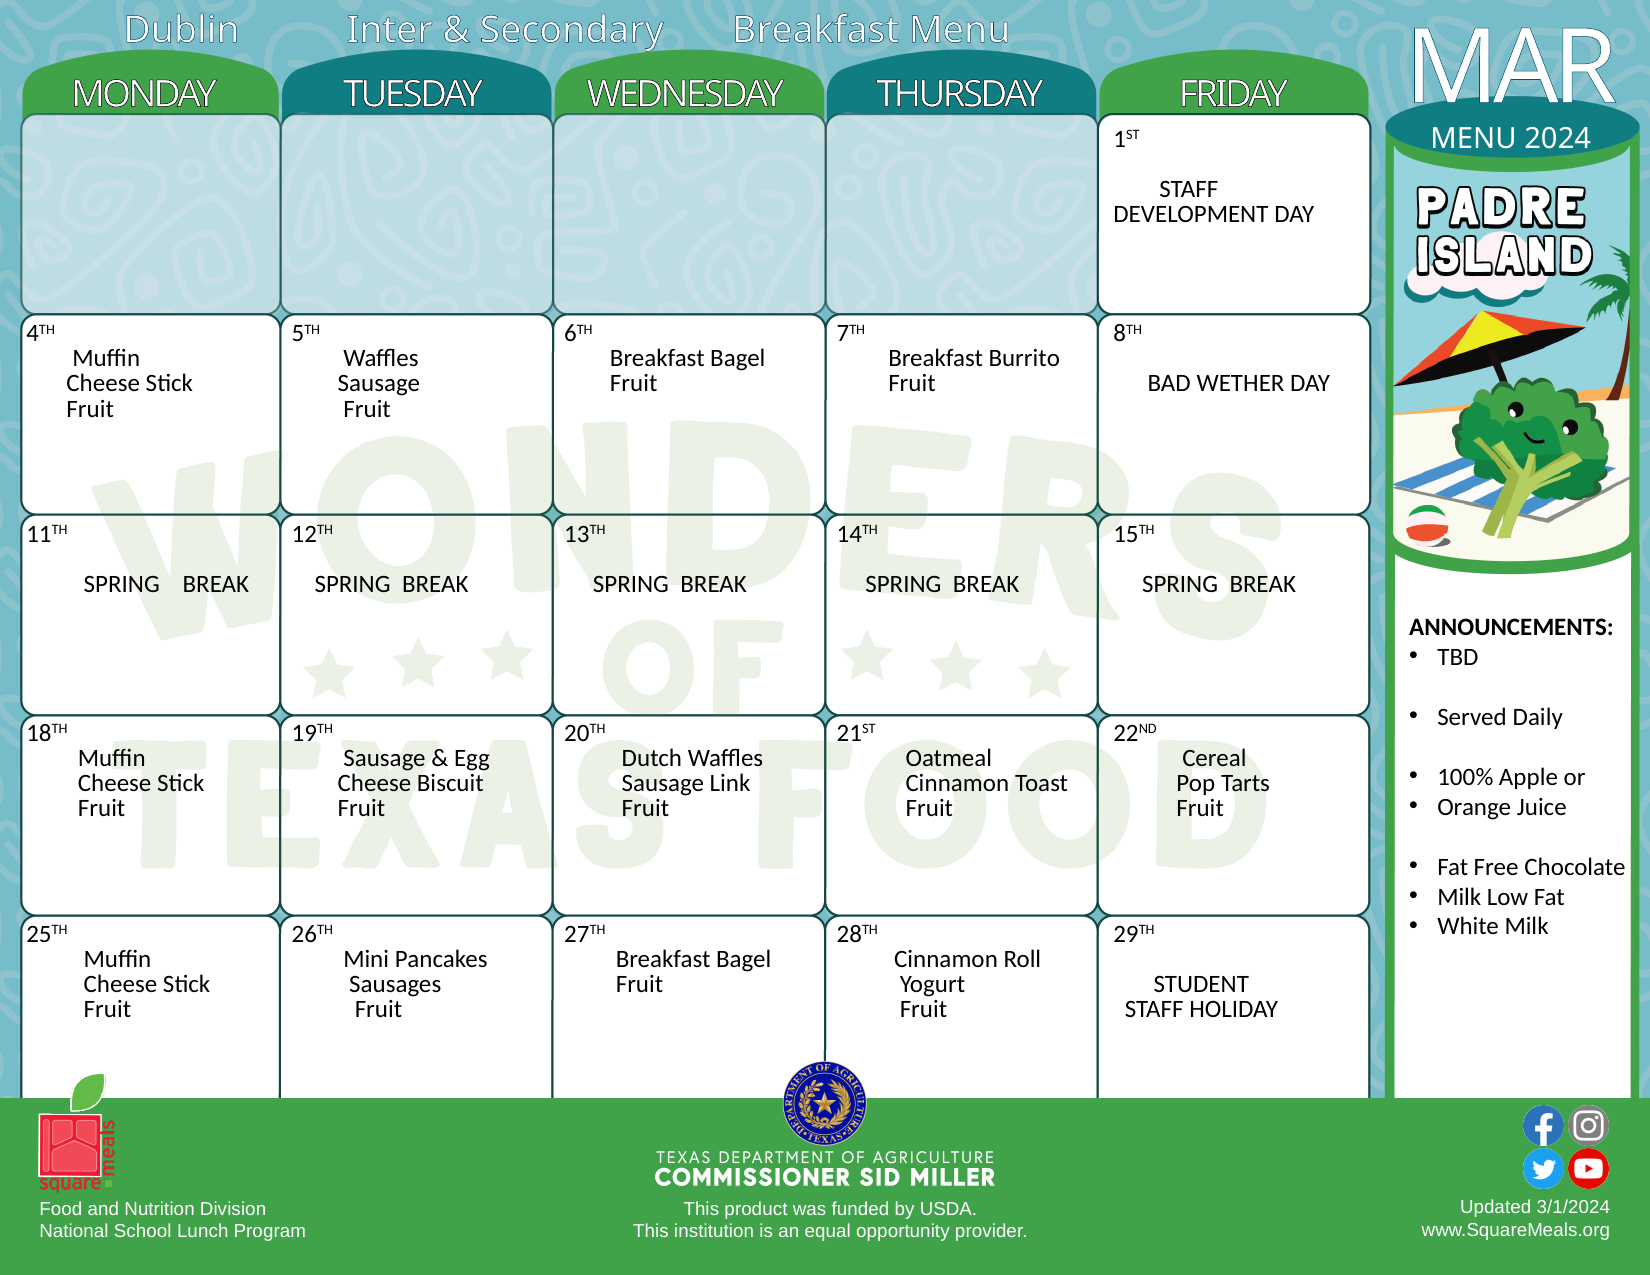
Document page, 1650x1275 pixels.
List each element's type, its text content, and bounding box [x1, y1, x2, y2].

table_header MONDAY [11, 59, 277, 120]
table_header WEDNESDAY [549, 59, 822, 120]
table_cell [277, 120, 549, 315]
table_cell 25TH Muffin Cheese Stick Fruit [11, 915, 277, 1095]
table_header TUESDAY [277, 59, 549, 120]
table_header FRIDAY [1098, 59, 1369, 120]
picture [0, 0, 1650, 1193]
table_cell 1ST STAFF DEVELOPMENT DAY [1098, 120, 1369, 315]
table_cell 19TH Sausage & Egg Cheese Biscuit Fruit [277, 714, 549, 915]
table_cell 15TH SPRING BREAK [1098, 515, 1369, 714]
table_cell 13TH SPRING BREAK [549, 515, 822, 714]
table_cell 18TH Muffin Cheese Stick Fruit [11, 714, 277, 915]
text_box ANNOUNCEMENTS: TBD Served Daily 100% Apple or Orange Juice Fat Free Chocolate Milk Low Fat White Milk [1394, 603, 1645, 948]
table_cell 20TH Dutch Waffles Sausage Link Fruit [549, 714, 822, 915]
table_header THURSDAY [822, 59, 1098, 120]
title MAR MENU 2024 [1369, 84, 1650, 313]
table_cell 12TH SPRING BREAK [277, 515, 549, 714]
table_cell 4TH Muffin Cheese Stick Fruit [11, 315, 277, 515]
table_cell 22ND Cereal Pop Tarts Fruit [1098, 714, 1369, 915]
table_cell 6TH Breakfast Bagel Fruit [549, 315, 822, 515]
table_cell 14TH SPRING BREAK [822, 515, 1098, 714]
table_cell [549, 120, 822, 315]
table_cell 26TH Mini Pancakes Sausages Fruit [277, 915, 549, 1095]
table_cell 7TH Breakfast Burrito Fruit [822, 315, 1098, 515]
table_cell [11, 120, 277, 315]
table_cell 21ST Oatmeal Cinnamon Toast Fruit [822, 714, 1098, 915]
text_box Dublin Inter & Secondary Breakfast Menu [11, 0, 1255, 58]
table_cell [822, 120, 1098, 315]
table_cell 5TH Waffles Sausage Fruit [277, 315, 549, 515]
table_cell 28TH Cinnamon Roll Yogurt Fruit [822, 915, 1098, 1095]
table_cell 11TH SPRING BREAK [11, 515, 277, 714]
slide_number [1253, 1187, 1625, 1249]
table_cell 8TH BAD WETHER DAY [1098, 315, 1369, 515]
table_cell 27TH Breakfast Bagel Fruit [549, 915, 822, 1095]
picture [1523, 1105, 1609, 1187]
table_cell 29TH STUDENT STAFF HOLIDAY [1098, 915, 1369, 1095]
